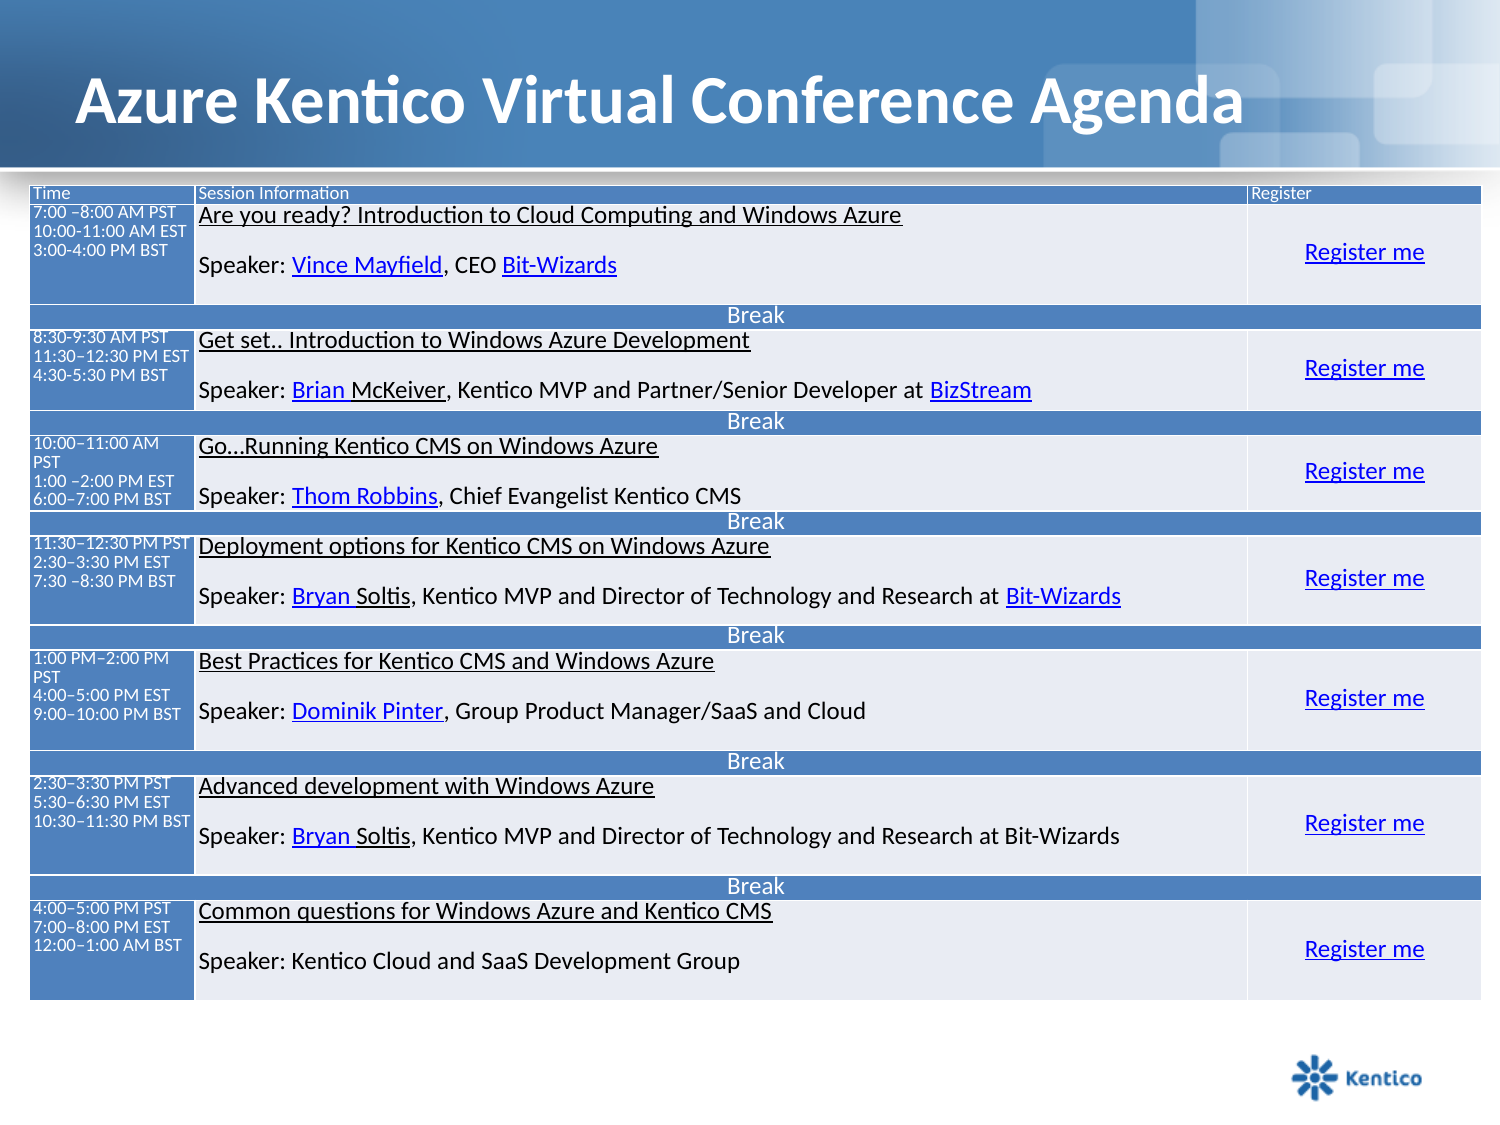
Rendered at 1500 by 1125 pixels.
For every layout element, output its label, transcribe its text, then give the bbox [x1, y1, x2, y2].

table_cell Break [30, 305, 1481, 329]
table_cell Register me [1248, 436, 1481, 510]
table_cell 2:30–3:30 PM PST 5:30–6:30 PM EST 10:30–11:30 PM BST [30, 777, 194, 874]
table_cell Register me [1248, 331, 1481, 410]
table_cell Break [30, 876, 1481, 900]
table_cell Register me [1248, 777, 1481, 874]
table_cell Deployment options for Kentico CMS on Windows Azure Speaker: Bryan Soltis, Kentico MVP and Director of Technology and Research at Bit-Wizards [196, 537, 1247, 624]
table_cell 8:30-9:30 AM PST 11:30–12:30 PM EST 4:30-5:30 PM BST [30, 331, 194, 410]
table_cell Break [30, 411, 1481, 435]
table_cell Best Practices for Kentico CMS and Windows Azure Speaker: Dominik Pinter, Group Product Manager/SaaS and Cloud [196, 651, 1247, 750]
table_cell 11:30–12:30 PM PST 2:30–3:30 PM EST 7:30 –8:30 PM BST [30, 537, 194, 624]
picture [0, 0, 1500, 1125]
table_cell Get set.. Introduction to Windows Azure Development Speaker: Brian McKeiver, Kentico MVP and Partner/Senior Developer at BizStream [196, 331, 1247, 410]
table_cell Register me [1248, 651, 1481, 750]
table_cell Register me [1248, 901, 1481, 1000]
table_cell 7:00 –8:00 AM PST 10:00-11:00 AM EST 3:00-4:00 PM BST [30, 205, 194, 304]
table_cell Common questions for Windows Azure and Kentico CMS Speaker: Kentico Cloud and SaaS Development Group [196, 901, 1247, 1000]
table_cell Register me [1248, 537, 1481, 624]
table_cell Go…Running Kentico CMS on Windows Azure Speaker: Thom Robbins, Chief Evangelist Kentico CMS [196, 436, 1247, 510]
table_cell 4:00–5:00 PM PST 7:00–8:00 PM EST 12:00–1:00 AM BST [30, 901, 194, 1000]
table_cell Are you ready? Introduction to Cloud Computing and Windows Azure Speaker: Vince Mayfield, CEO Bit-Wizards [196, 205, 1247, 304]
table_cell Break [30, 512, 1481, 535]
table_header Time [30, 186, 194, 204]
table_cell Break [30, 751, 1481, 775]
table_cell 1:00 PM–2:00 PM PST 4:00–5:00 PM EST 9:00–10:00 PM BST [30, 651, 194, 750]
title Azure Kentico Virtual Conference Agenda [75, 54, 1425, 149]
table_cell Break [30, 626, 1481, 649]
table_cell Register me [1248, 205, 1481, 304]
table_header Session Information [196, 186, 1247, 204]
table_cell 10:00–11:00 AM PST 1:00 –2:00 PM EST 6:00–7:00 PM BST [30, 436, 194, 510]
table_cell Advanced development with Windows Azure Speaker: Bryan Soltis, Kentico MVP and Director of Technology and Research at Bit-Wizards [196, 777, 1247, 874]
table_header Register [1248, 186, 1481, 204]
